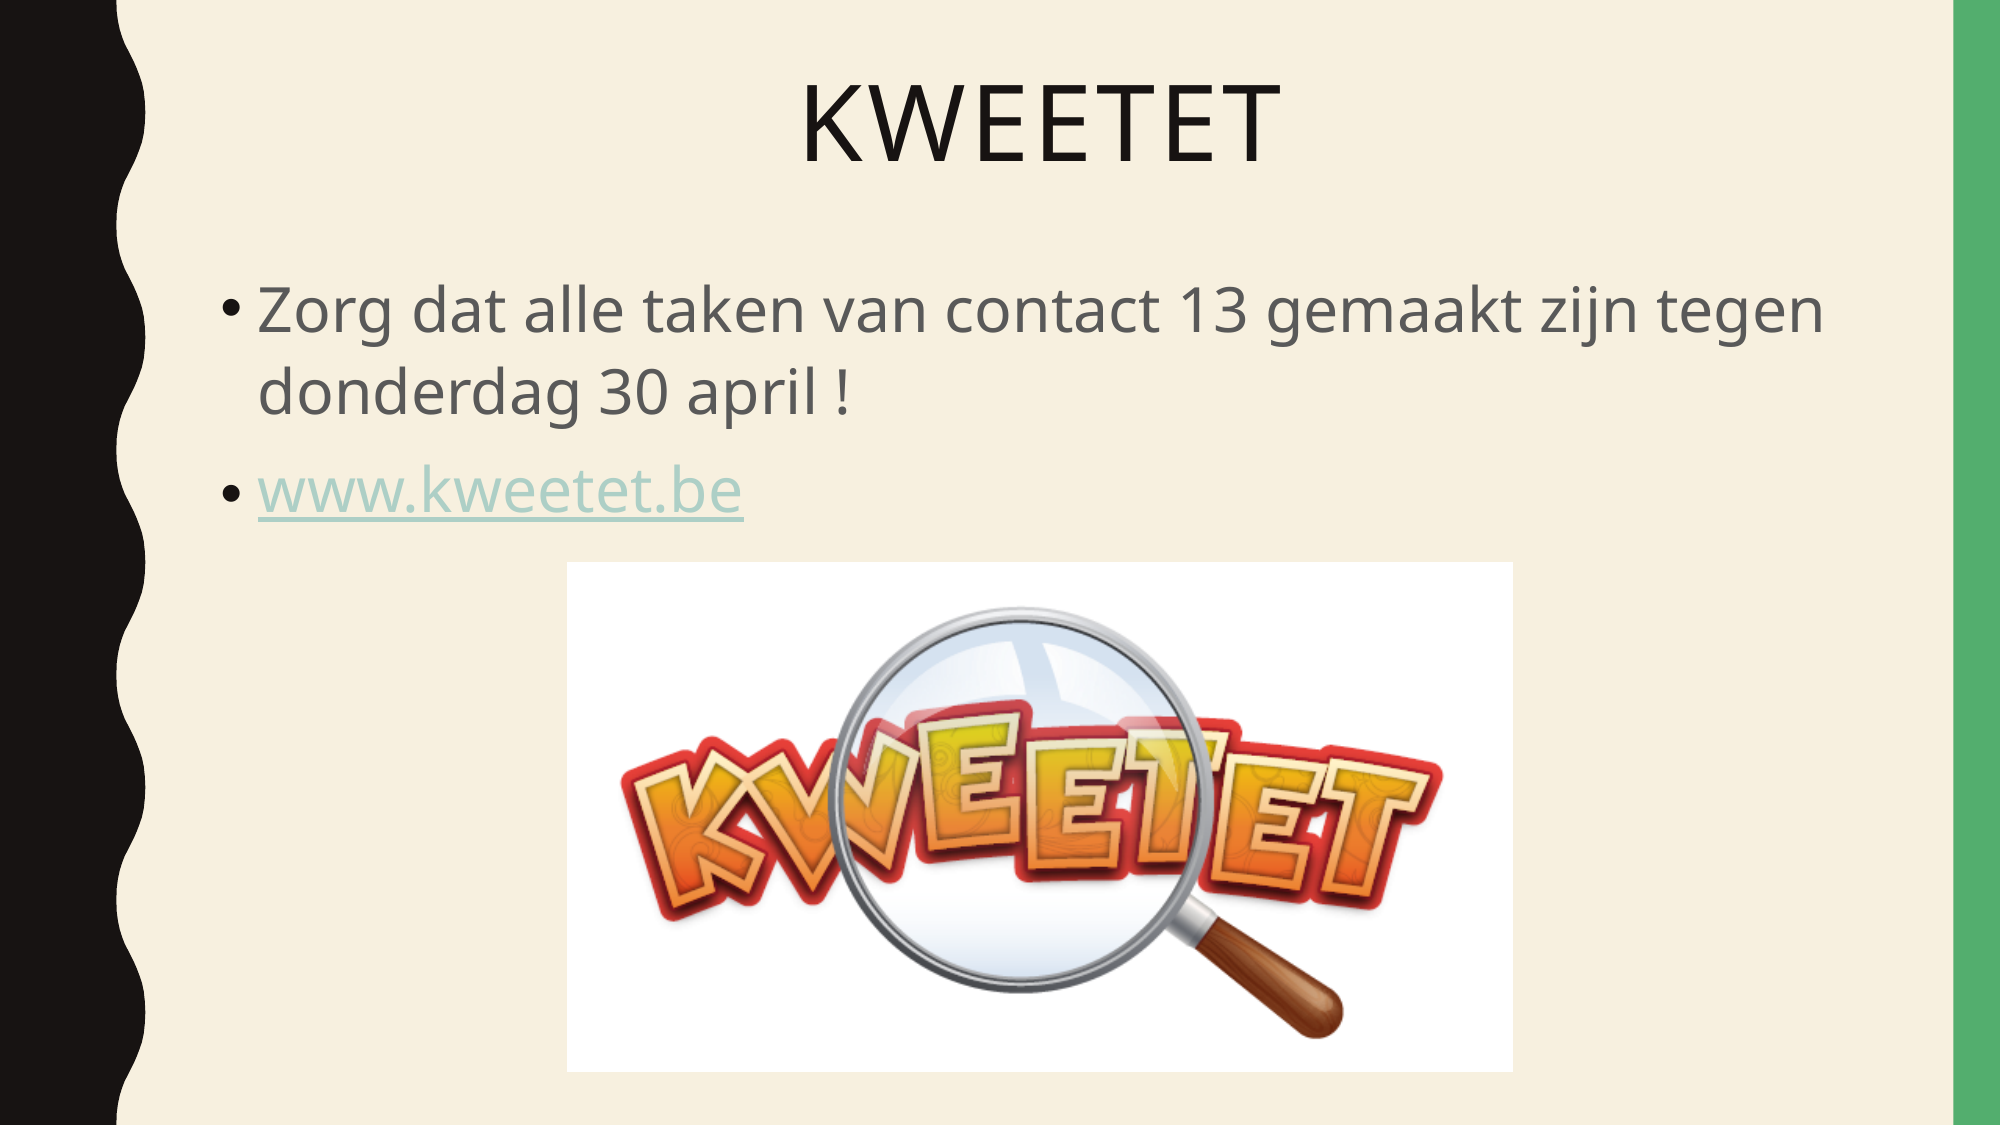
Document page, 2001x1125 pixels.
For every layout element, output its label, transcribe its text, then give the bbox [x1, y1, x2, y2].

picture [567, 562, 1513, 1072]
title Kweetet [205, 62, 1875, 254]
list Zorg dat alle taken van contact 13 gemaakt zijn tegen donderdag 30 april ! www.kweetet.be [205, 254, 1875, 845]
